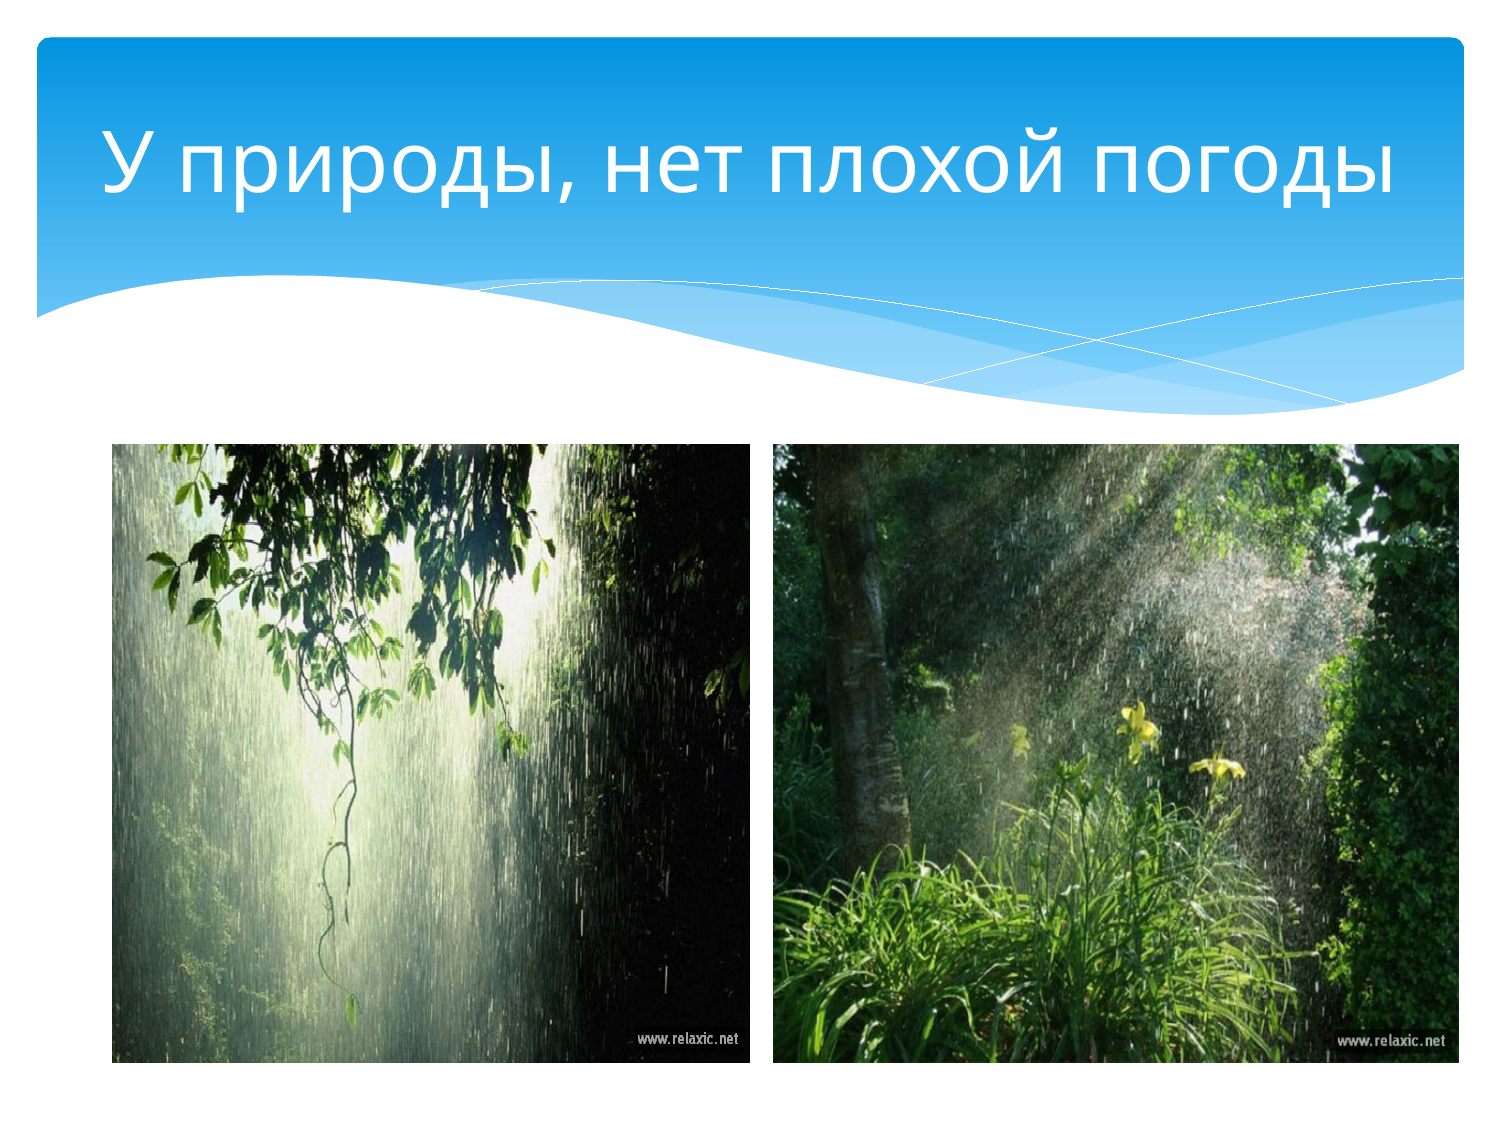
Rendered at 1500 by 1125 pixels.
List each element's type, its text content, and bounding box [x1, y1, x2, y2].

title У природы, нет плохой погоды [75, 55, 1425, 261]
picture [111, 444, 751, 1063]
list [773, 444, 1459, 1063]
